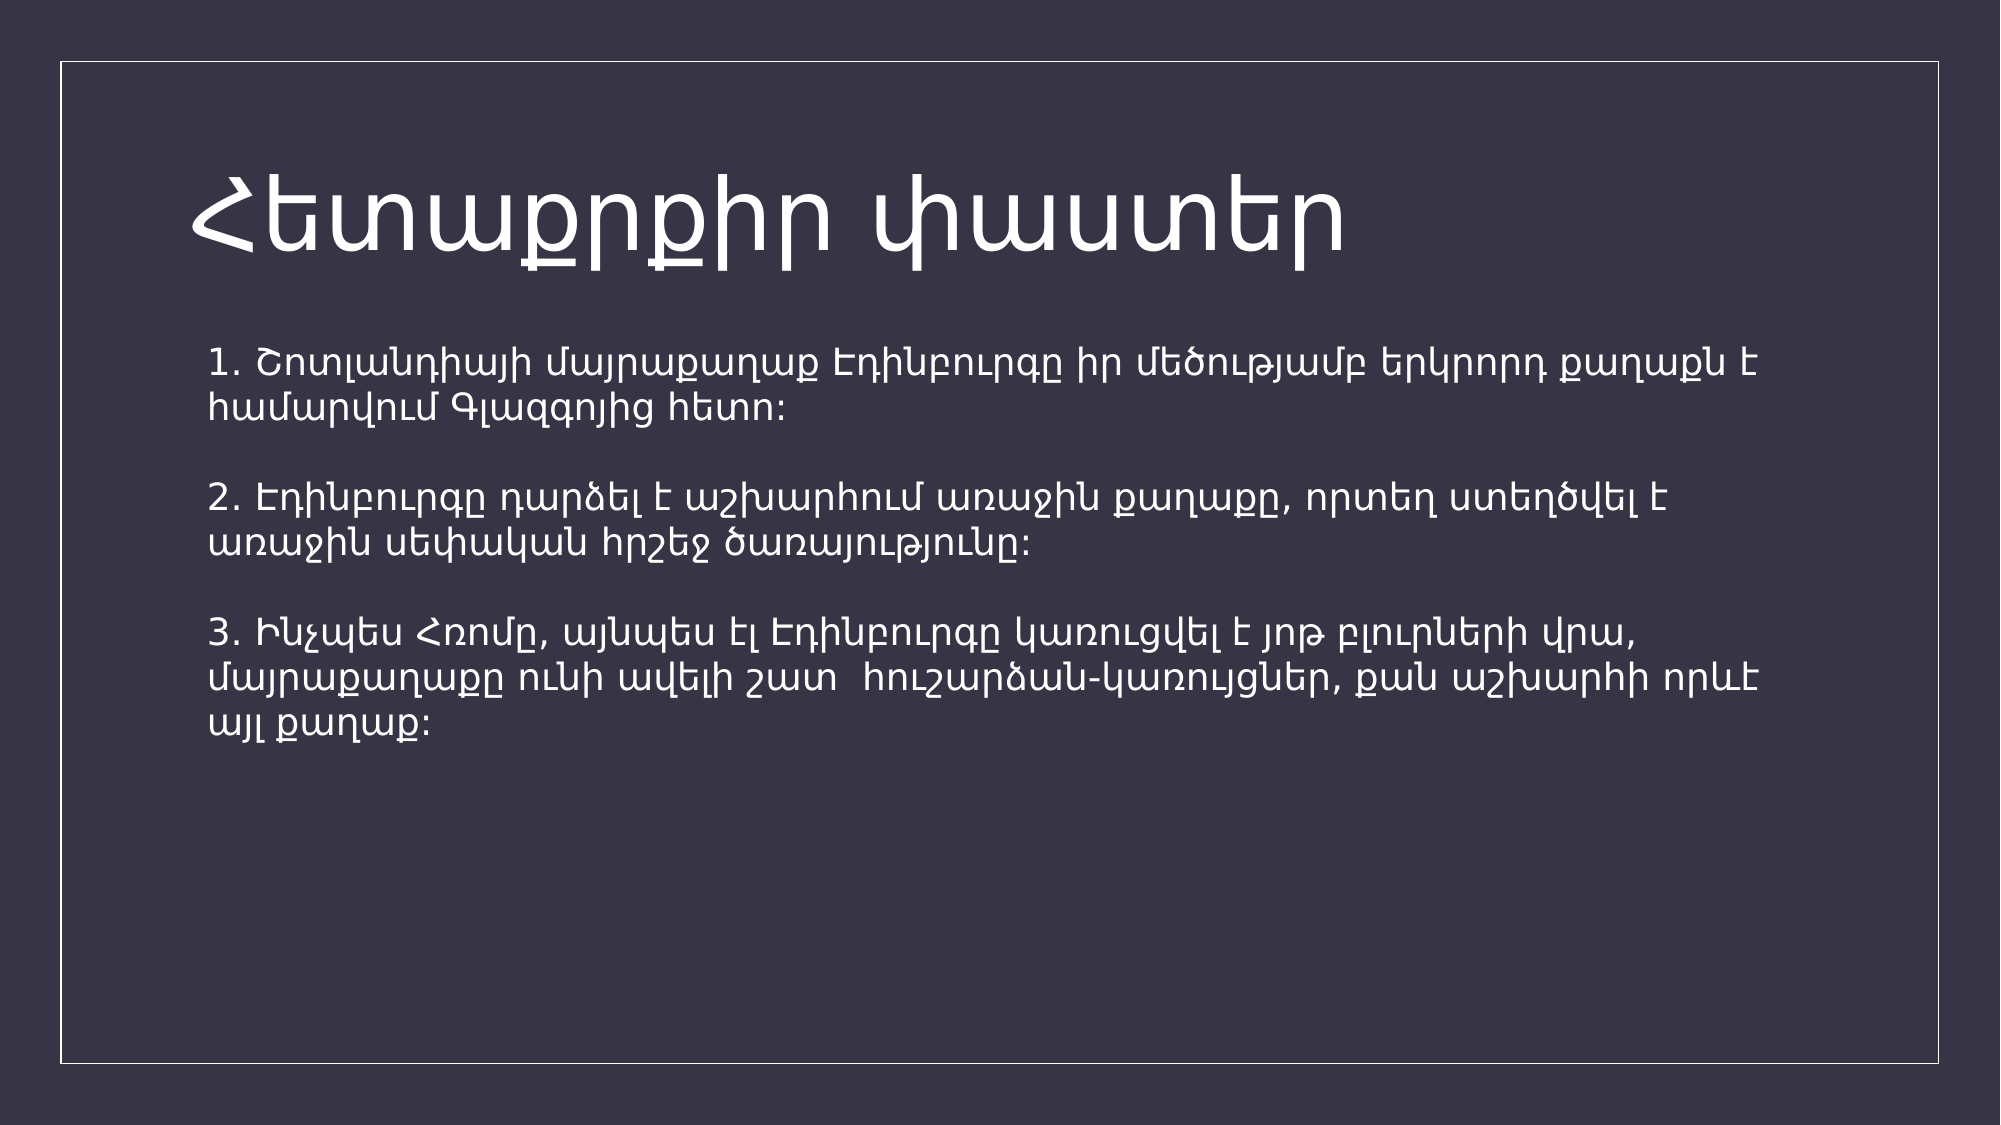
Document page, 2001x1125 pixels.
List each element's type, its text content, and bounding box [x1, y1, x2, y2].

title Հետաքրքիր փաստեր [174, 105, 1825, 331]
text_box 1․ Շոտլանդիայի մայրաքաղաք Էդինբուրգը իր մեծությամբ երկրորդ քաղաքն է համարվում Գլազգոյից հետո: 2․ Էդինբուրգը դարձել է աշխարհում առաջին քաղաքը, որտեղ ստեղծվել է առաջին սեփական հրշեջ ծառայությունը: 3․ Ինչպես Հռոմը, այնպես էլ Էդինբուրգը կառուցվել է յոթ բլուրների վրա, մայրաքաղաքը ունի ավելի շատ հուշարձան-կառույցներ, քան աշխարհի որևէ այլ քաղաք: [192, 330, 1825, 751]
